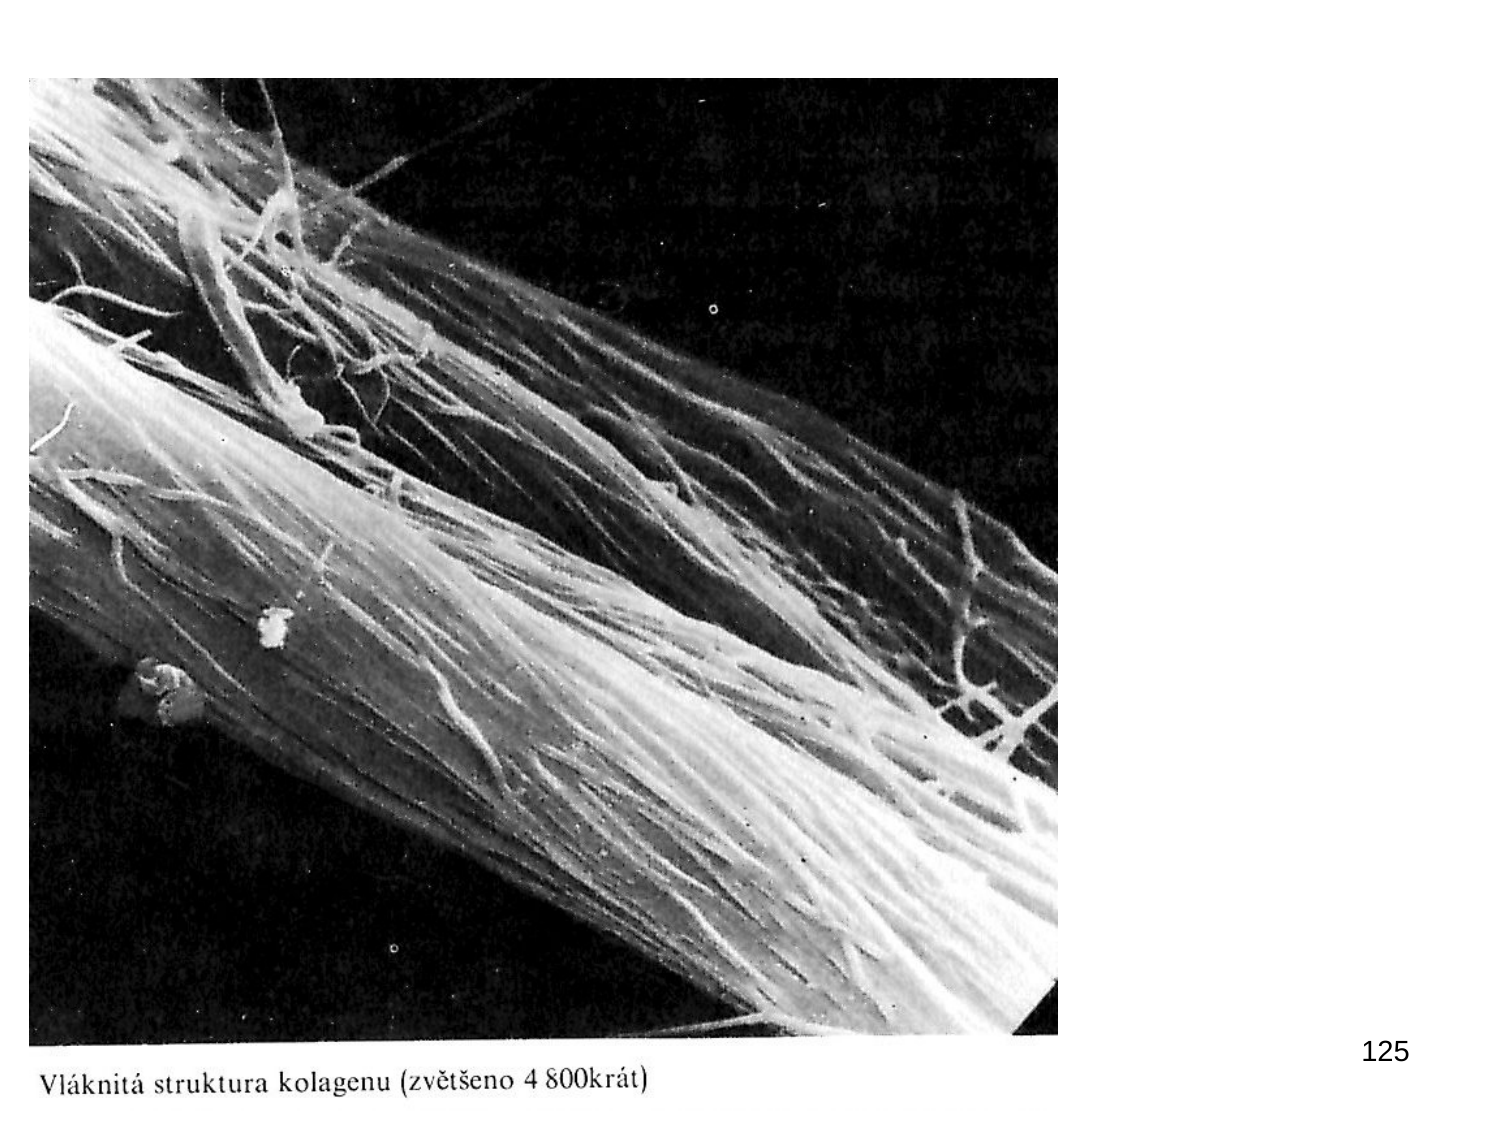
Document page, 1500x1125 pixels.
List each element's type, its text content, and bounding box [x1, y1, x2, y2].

picture [29, 77, 1058, 1112]
slide_number 125 [1074, 1024, 1426, 1103]
